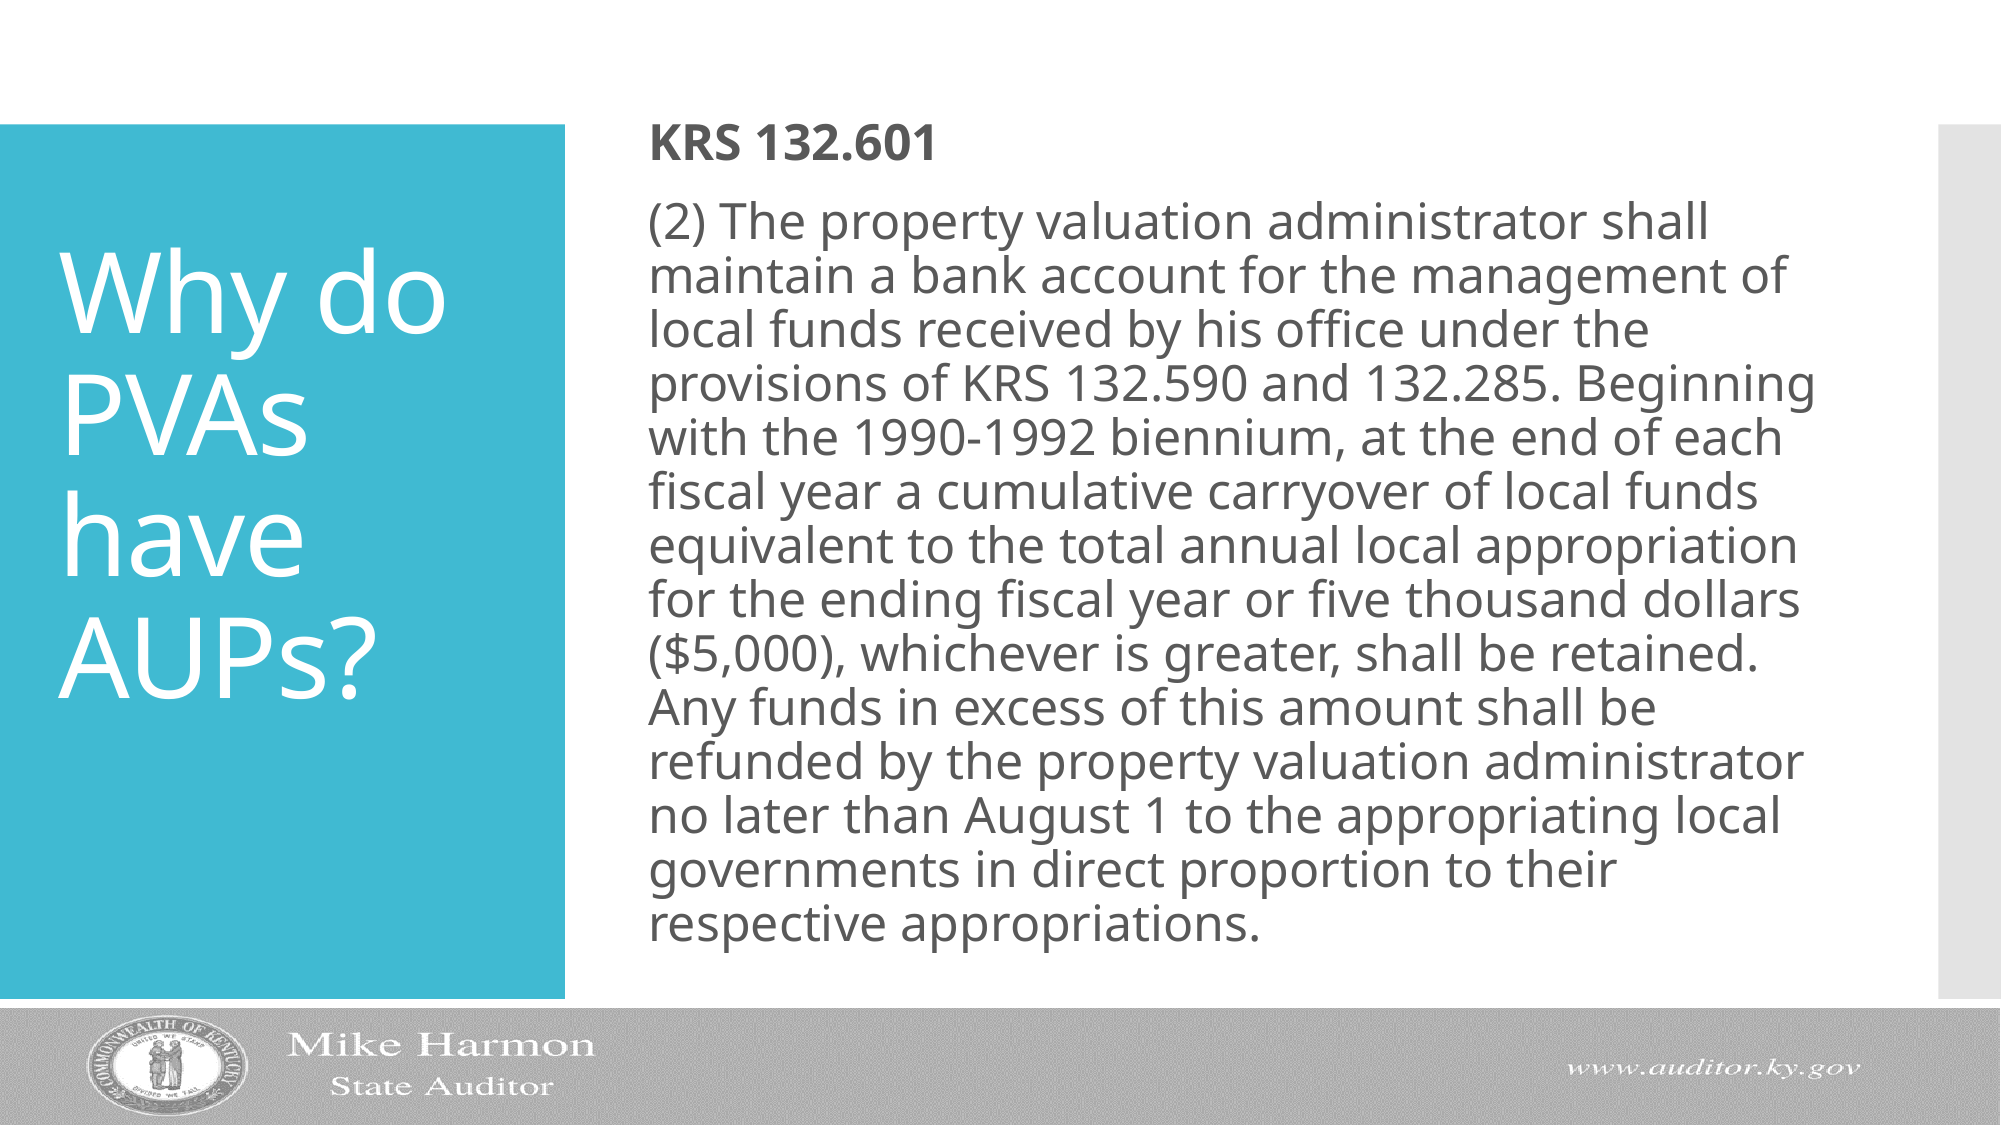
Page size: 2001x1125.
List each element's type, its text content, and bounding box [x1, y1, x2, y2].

list KRS 132.601 (2) The property valuation administrator shall maintain a bank account for the management of local funds received by his office under the provisions of KRS 132.590 and 132.285. Beginning with the 1990-1992 biennium, at the end of each fiscal year a cumulative carryover of local funds equivalent to the total annual local appropriation for the ending fiscal year or five thousand dollars ($5,000), whichever is greater, shall be retained. Any funds in excess of this amount shall be refunded by the property valuation administrator no later than August 1 to the appropriating local governments in direct proportion to their respective appropriations. [633, 0, 1834, 1008]
picture [0, 1008, 2000, 1125]
title Why do PVAs have AUPs? [43, 108, 509, 731]
